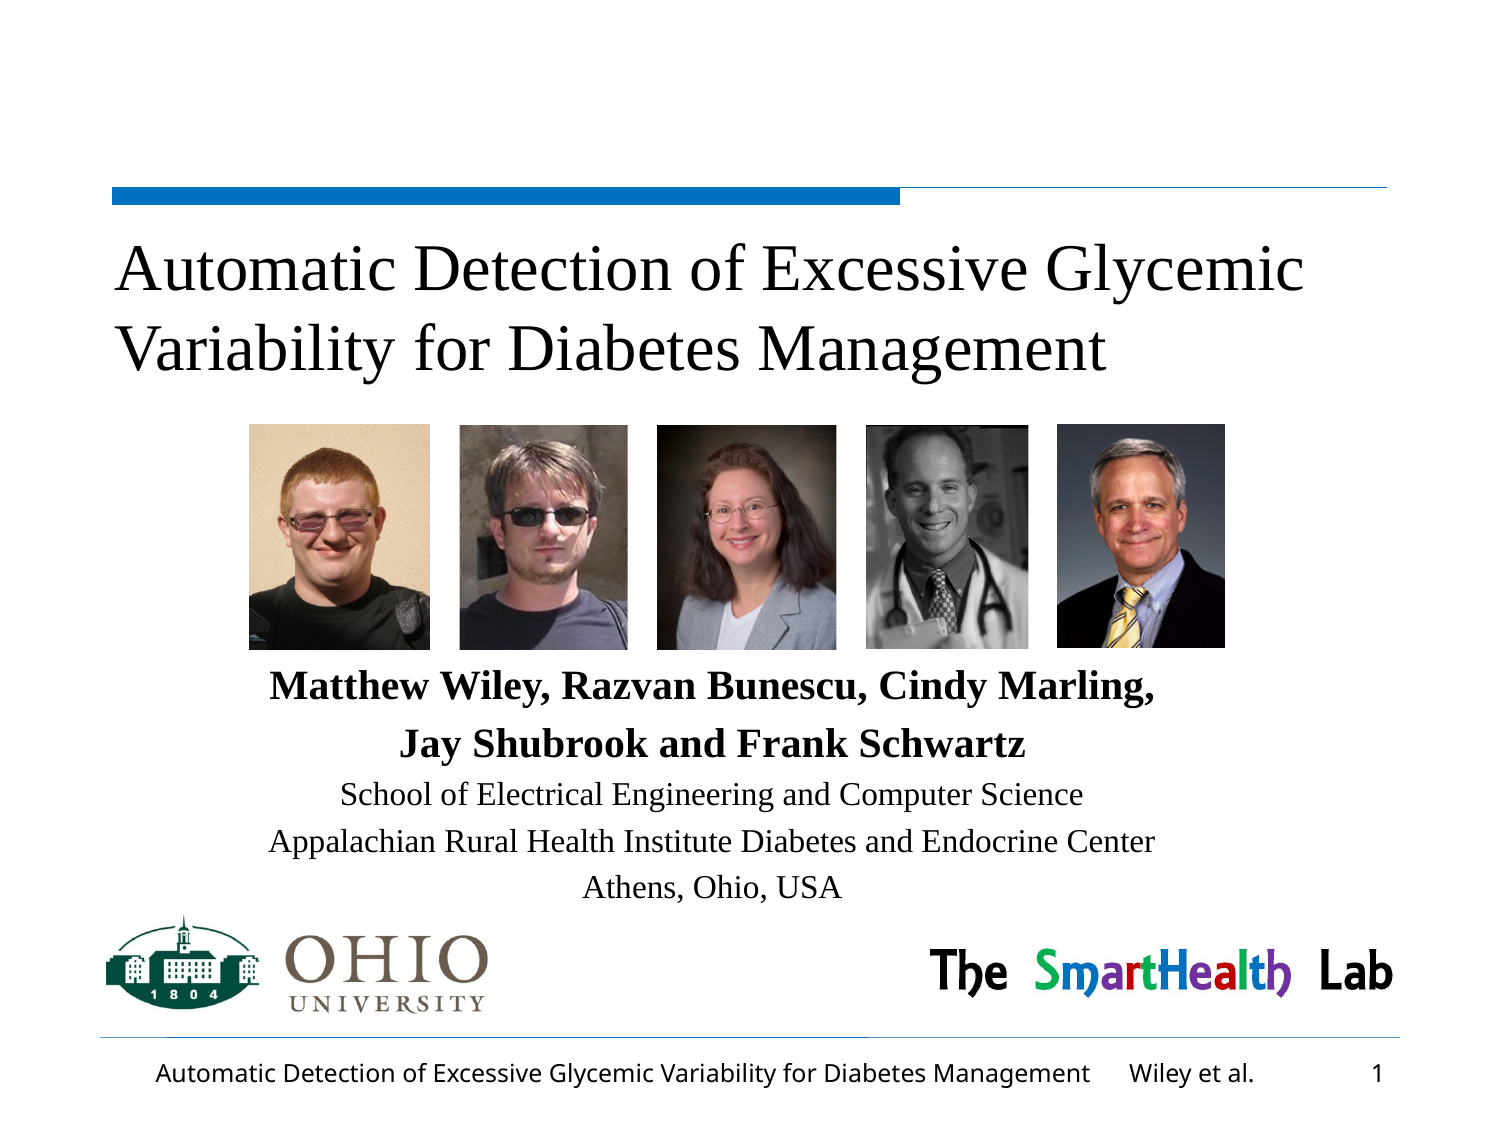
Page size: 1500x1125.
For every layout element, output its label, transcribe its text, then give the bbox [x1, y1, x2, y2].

picture [656, 424, 837, 650]
title Automatic Detection of Excessive Glycemic Variability for Diabetes Management [99, 212, 1376, 392]
picture [105, 912, 488, 1017]
picture [865, 424, 1029, 649]
slide_number 1 [1324, 1049, 1401, 1088]
picture [249, 424, 431, 651]
footer Automatic Detection of Excessive Glycemic Variability for Diabetes Management Wiley et al. [87, 1049, 1324, 1088]
picture [1057, 424, 1226, 648]
picture [921, 937, 1401, 1001]
subtitle Matthew Wiley, Razvan Bunescu, Cindy Marling, Jay Shubrook and Frank Schwartz School of Electrical Engineering and Computer Science Appalachian Rural Health Institute Diabetes and Endocrine Center Athens, Ohio, USA [187, 649, 1238, 1001]
picture [459, 424, 628, 650]
